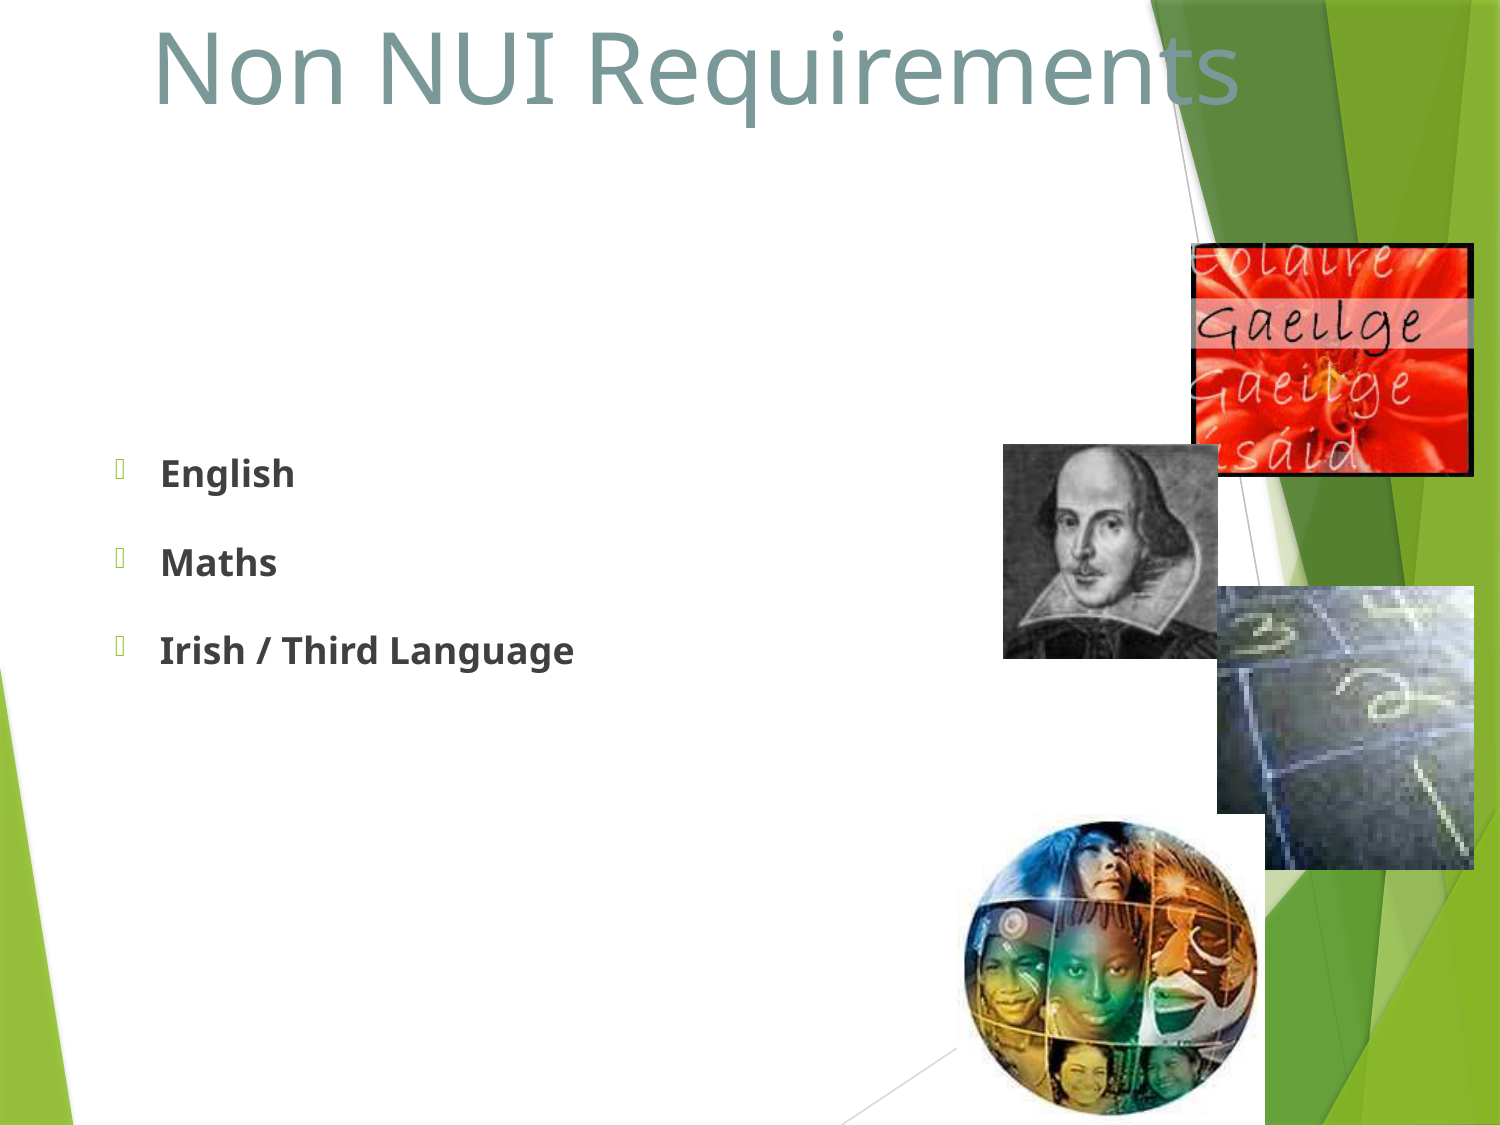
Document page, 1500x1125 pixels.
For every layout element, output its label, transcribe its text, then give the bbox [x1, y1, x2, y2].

title Non NUI Requirements [135, 0, 1431, 185]
picture [956, 242, 1475, 1125]
list English Maths Irish / Third Language [99, 354, 1142, 992]
